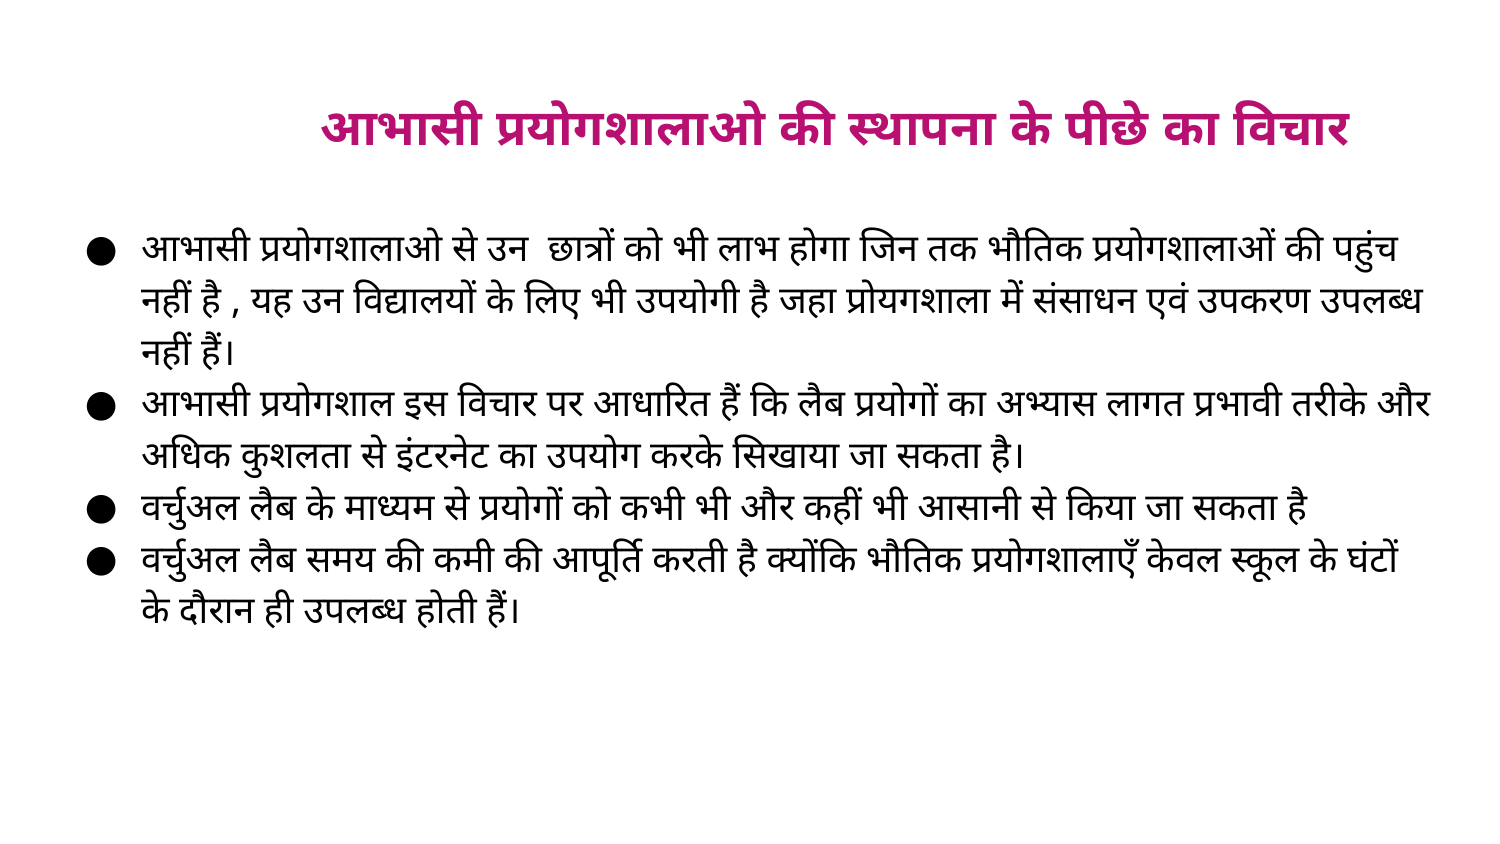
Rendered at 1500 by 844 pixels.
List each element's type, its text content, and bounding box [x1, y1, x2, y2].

list आभासी प्रयोगशालाओ से उन छात्रों को भी लाभ होगा जिन तक भौतिक प्रयोगशालाओं की पहुंच नहीं है , यह उन विद्यालयों के लिए भी उपयोगी है जहा प्रोयगशाला में संसाधन एवं उपकरण उपलब्ध नहीं हैं। आभासी प्रयोगशाल इस विचार पर आधारित हैं कि लैब प्रयोगों का अभ्यास लागत प्रभावी तरीके और अधिक कुशलता से इंटरनेट का उपयोग करके सिखाया जा सकता है। वर्चुअल लैब के माध्यम से प्रयोगों को कभी भी और कहीं भी आसानी से किया जा सकता है वर्चुअल लैब समय की कमी की आपूर्ति करती है क्योंकि भौतिक प्रयोगशालाएँ केवल स्कूल के घंटों के दौरान ही उपलब्ध होती हैं। [51, 202, 1449, 750]
text_box आभासी प्रयोगशालाओ की स्थापना के पीछे का विचार [305, 88, 1365, 164]
